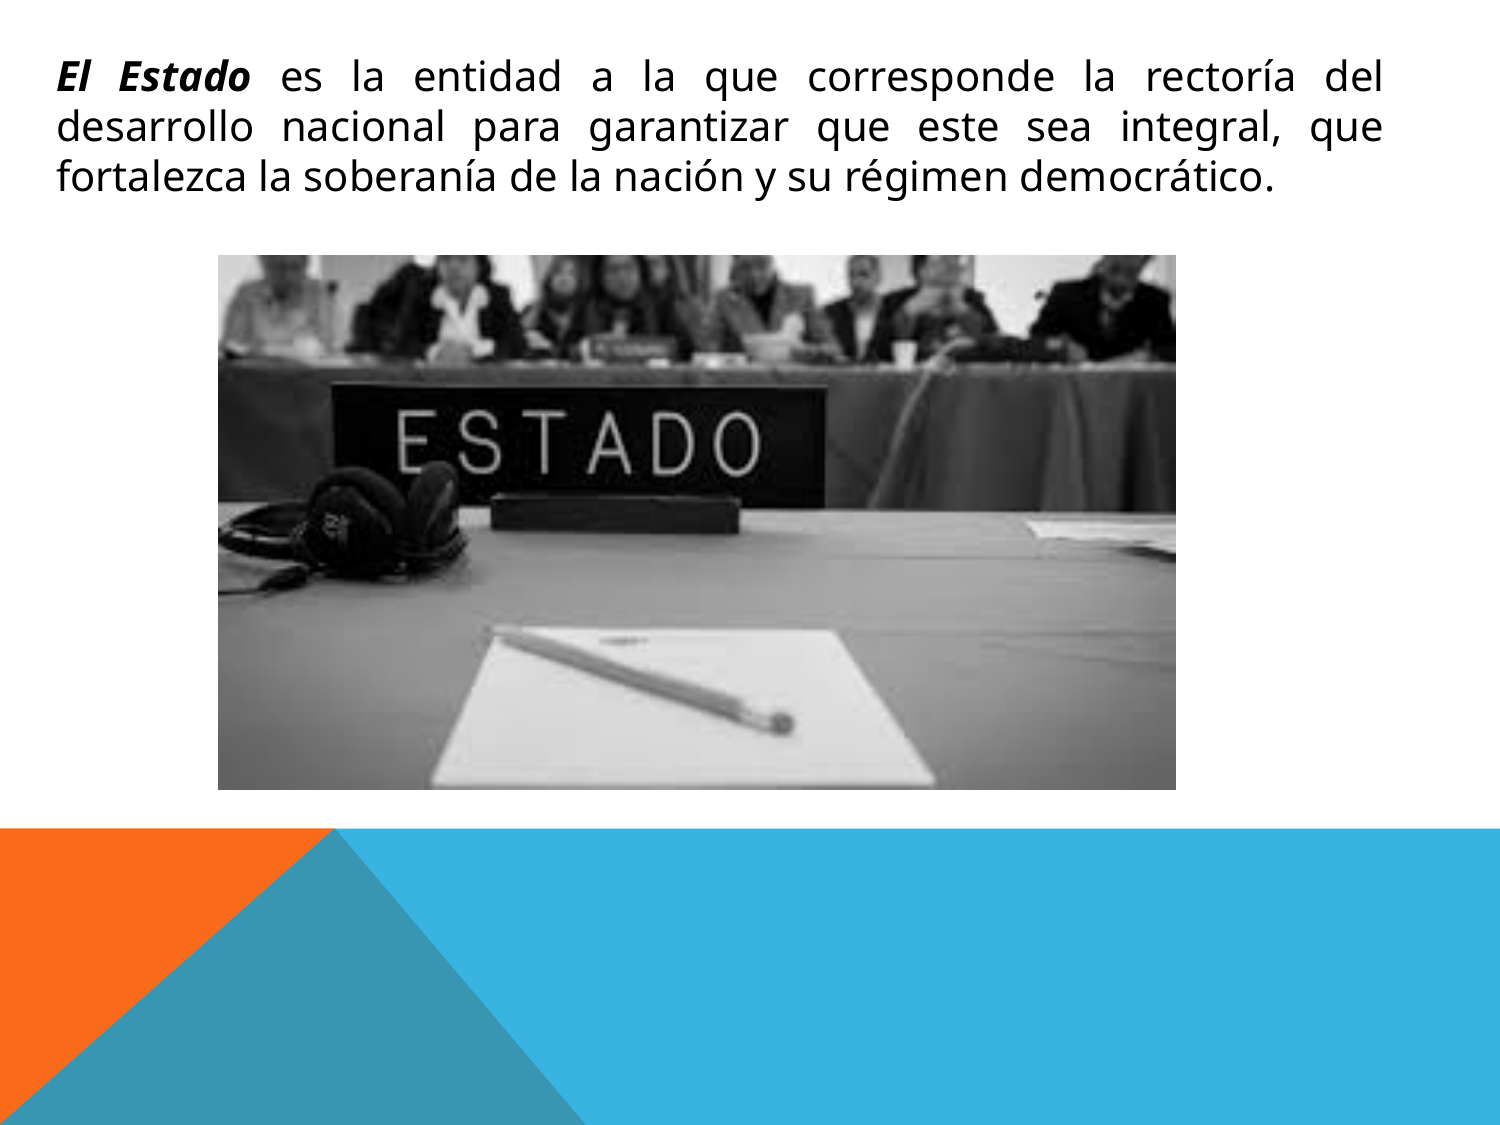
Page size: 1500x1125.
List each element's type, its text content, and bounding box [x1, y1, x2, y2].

picture [218, 255, 1176, 790]
text_box El Estado es la entidad a la que corresponde la rectoría del desarrollo nacional para garantizar que este sea integral, que fortalezca la soberanía de la nación y su régimen democrático. [41, 42, 1400, 208]
